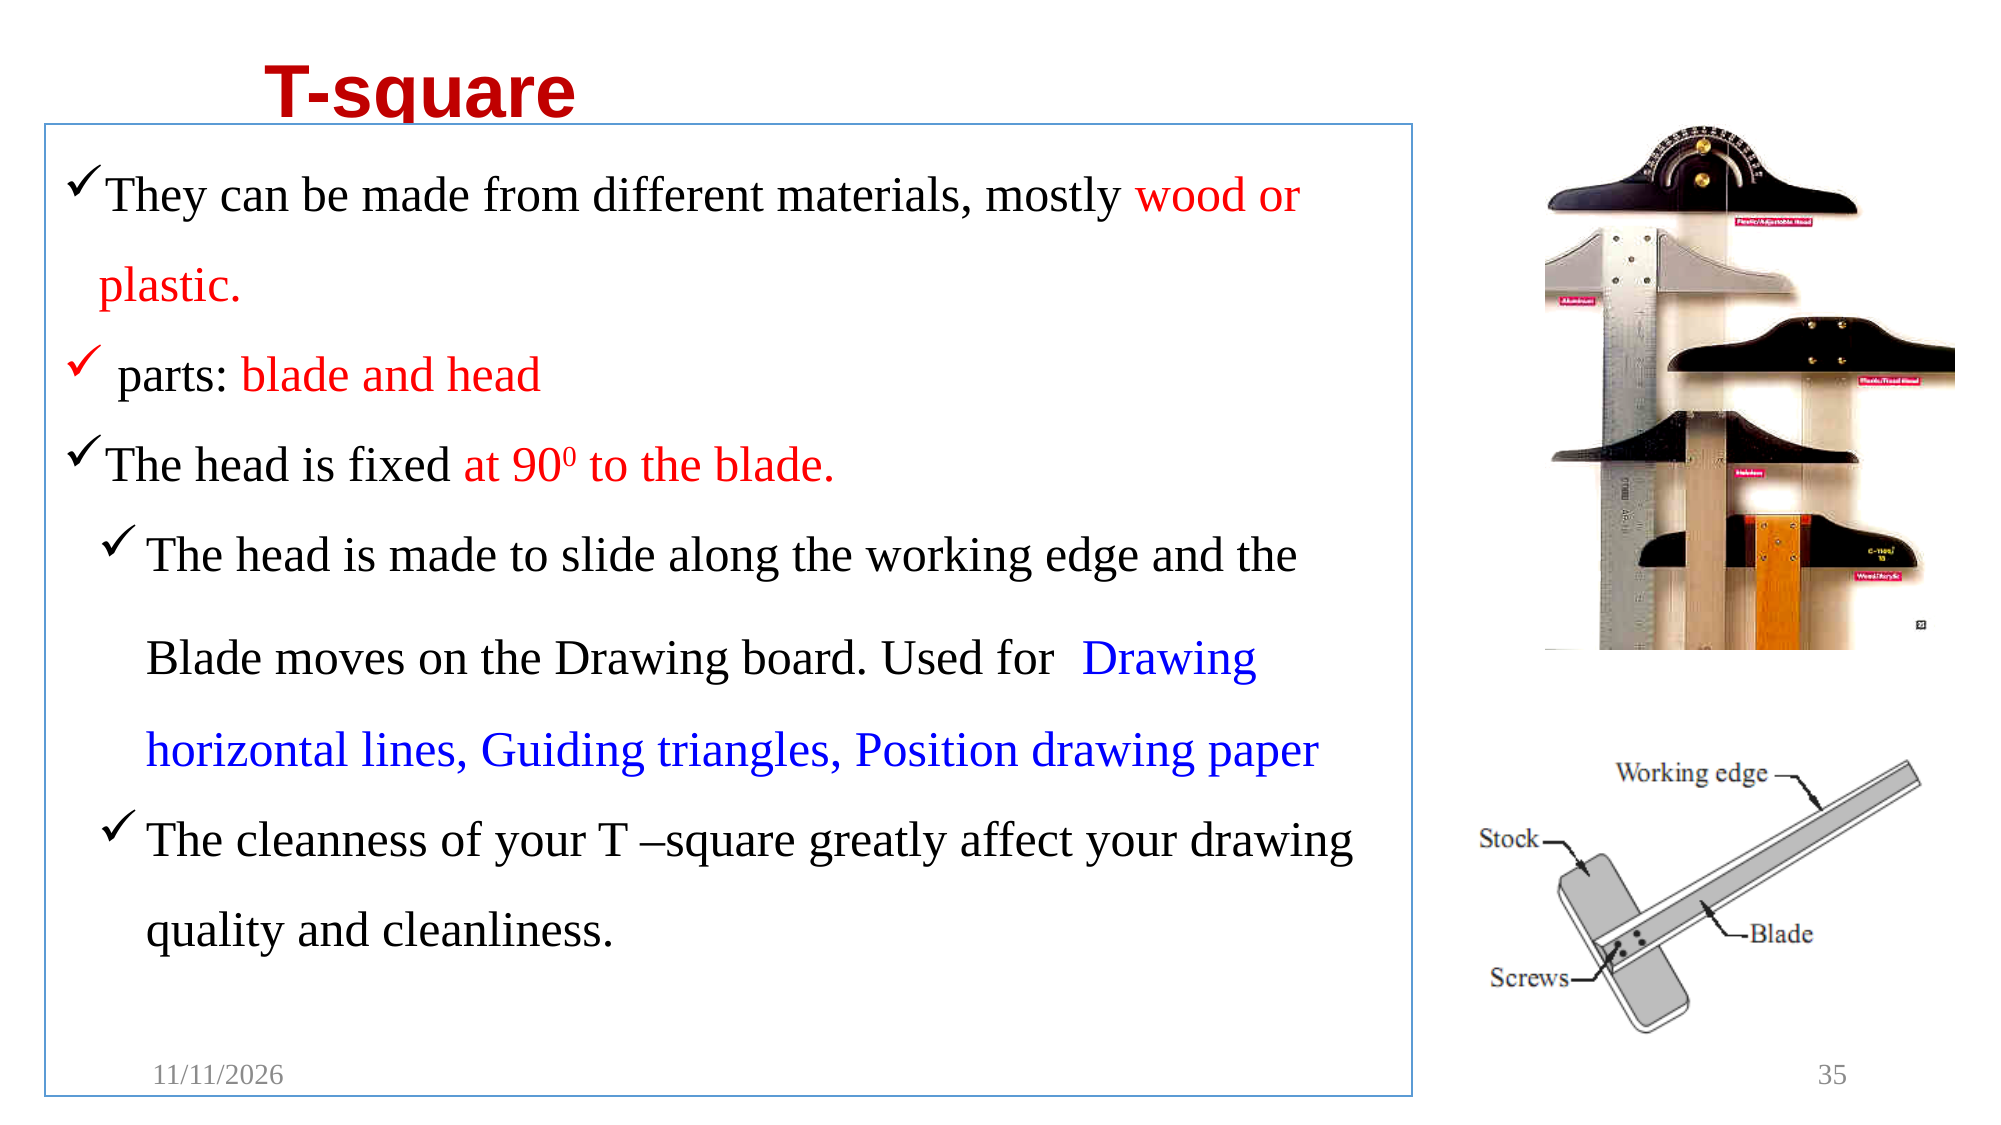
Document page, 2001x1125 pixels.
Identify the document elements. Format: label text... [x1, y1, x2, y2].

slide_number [137, 1042, 588, 1103]
text_box They can be made from different materials, mostly wood or plastic. parts: blade and head The head is fixed at 900 to the blade. The head is made to slide along the working edge and the Blade moves on the Drawing board. Used for Drawing horizontal lines, Guiding triangles, Position drawing paper The cleanness of your T –square greatly affect your drawing quality and cleanliness. [44, 123, 1413, 1097]
title T-square [249, 0, 1717, 188]
picture [1421, 730, 1955, 1043]
slide_number 35 [1412, 1042, 1863, 1103]
picture [1545, 124, 1955, 650]
